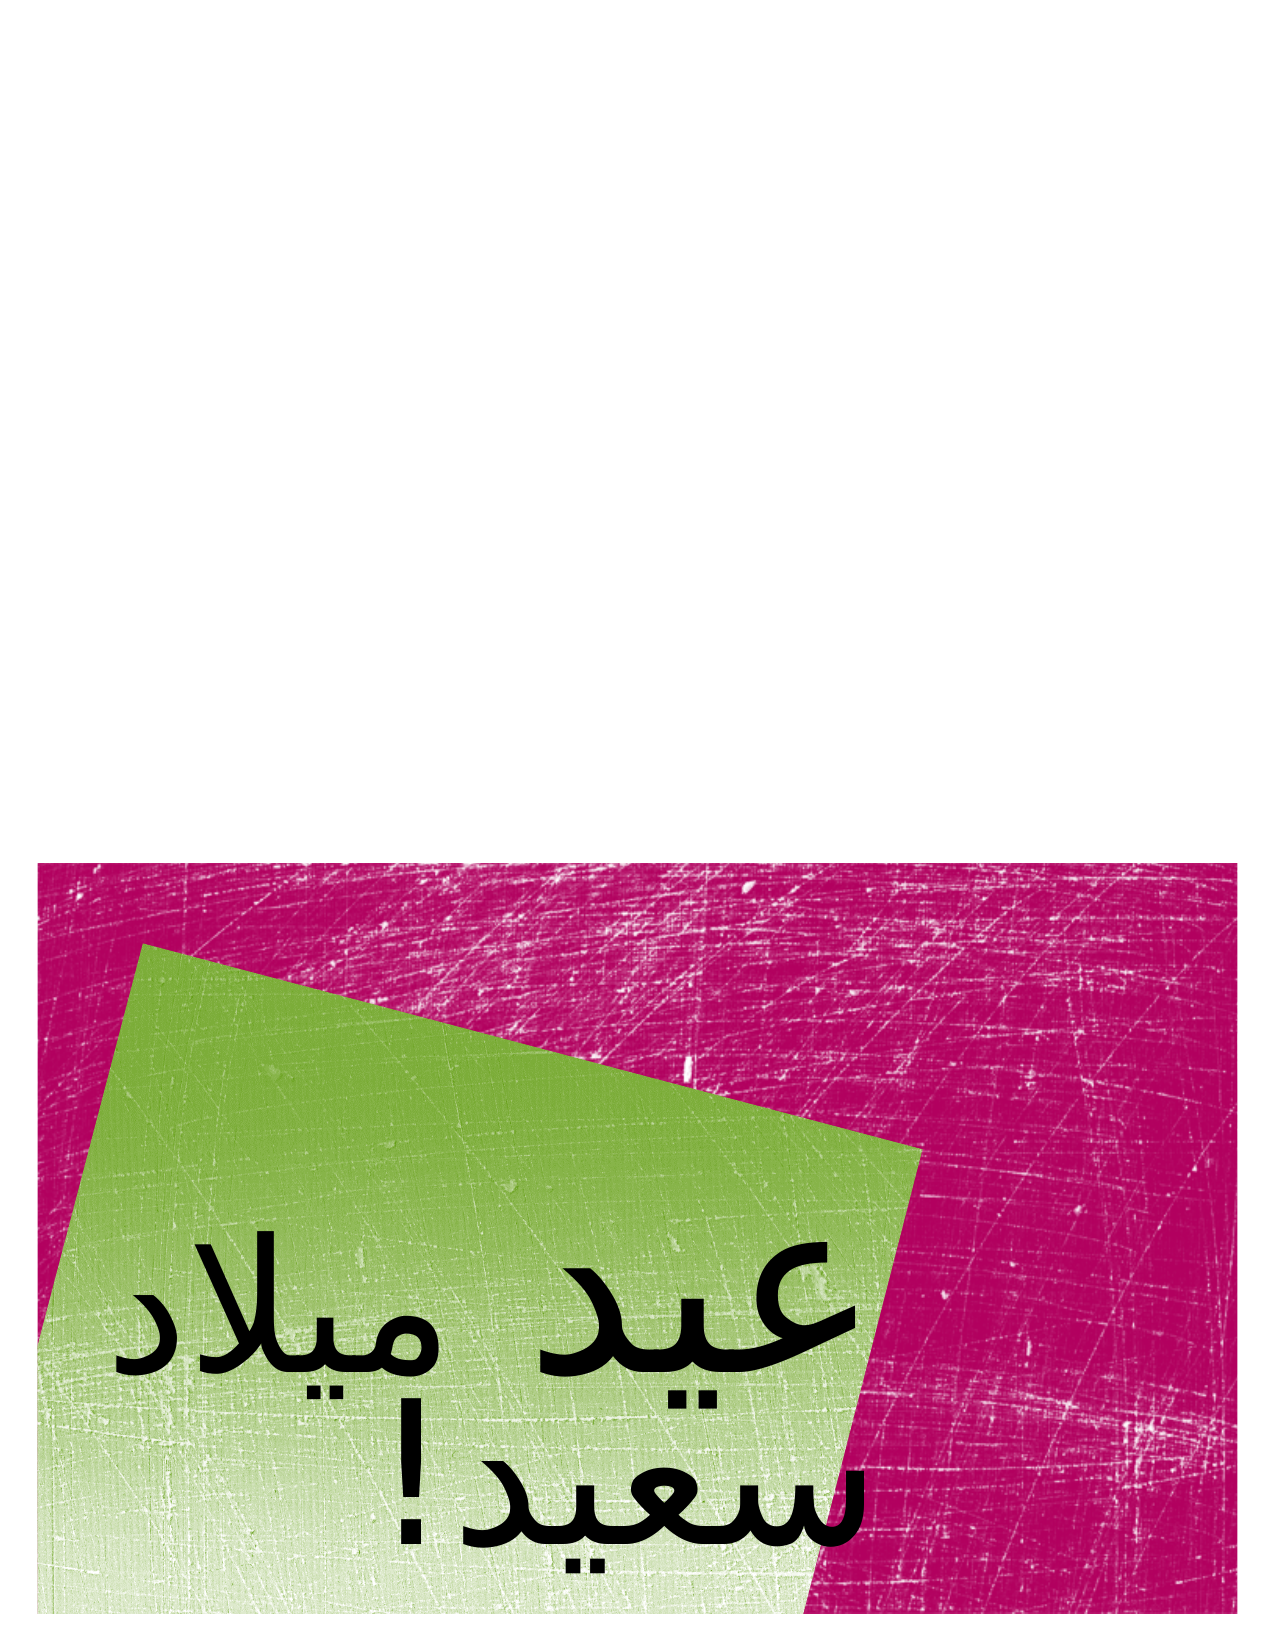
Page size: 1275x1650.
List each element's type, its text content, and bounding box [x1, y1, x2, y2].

title عيد ميلاد سعيد! [78, 1060, 882, 1577]
